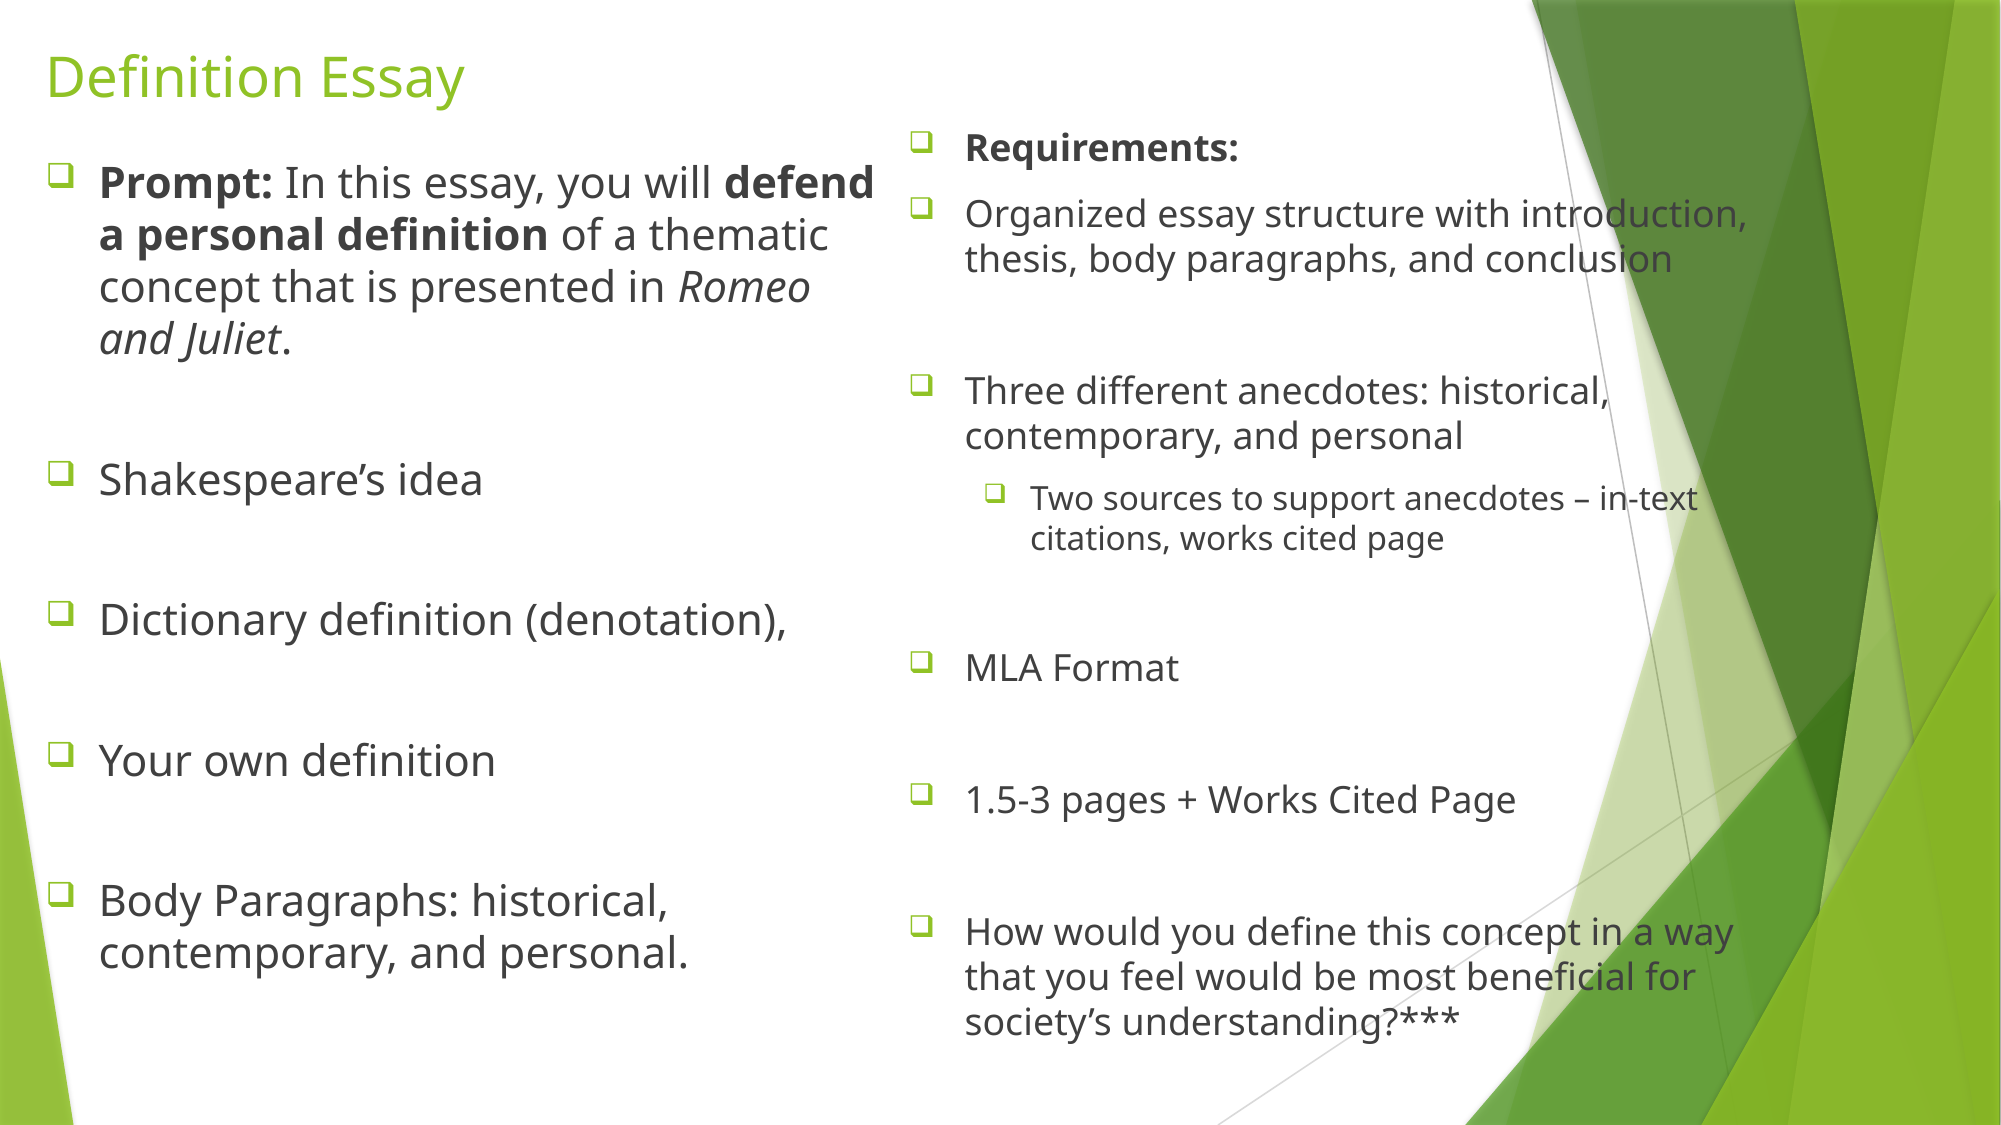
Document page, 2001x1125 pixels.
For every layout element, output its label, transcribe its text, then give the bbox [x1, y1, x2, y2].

title Definition Essay [30, 33, 1441, 117]
list Prompt: In this essay, you will defend a personal definition of a thematic concept that is presented in Romeo and Juliet. Shakespeare’s idea Dictionary definition (denotation), Your own definition Body Paragraphs: historical, contemporary, and personal. [30, 147, 893, 992]
list Requirements: Organized essay structure with introduction, thesis, body paragraphs, and conclusion Three different anecdotes: historical, contemporary, and personal Two sources to support anecdotes – in-text citations, works cited page MLA Format 1.5-3 pages + Works Cited Page How would you define this concept in a way that you feel would be most beneficial for society’s understanding?*** [893, 116, 1773, 1102]
